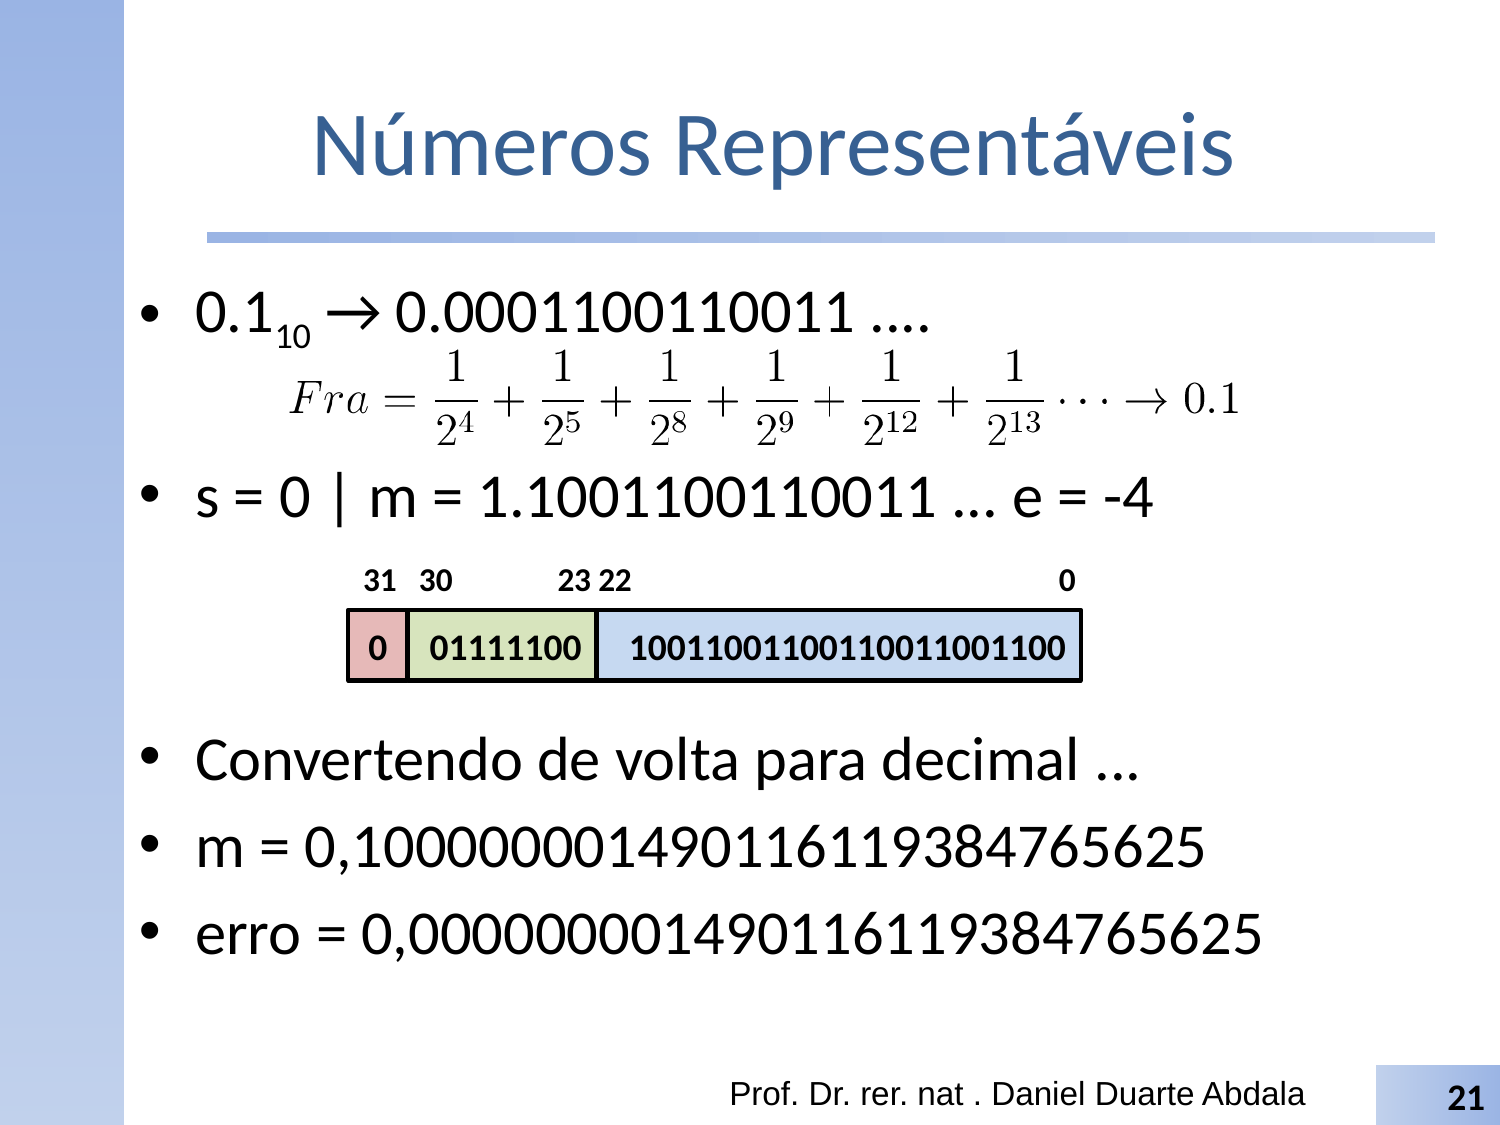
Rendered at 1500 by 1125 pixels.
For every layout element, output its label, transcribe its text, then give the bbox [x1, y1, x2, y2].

footer Prof. Dr. rer. nat . Daniel Duarte Abdala [714, 1065, 1344, 1125]
slide_number 21 [1376, 1065, 1500, 1125]
list 0.110 → 0.0001100110011 .... s = 0 | m = 1.1001100110011 ... e = -4 Convertendo de volta para decimal ... m = 0,100000001490116119384765625 erro = 0,000000001490116119384765625 [123, 262, 1425, 1005]
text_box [348, 550, 1105, 681]
title Números Representáveis [123, 45, 1425, 233]
picture [289, 349, 1239, 445]
